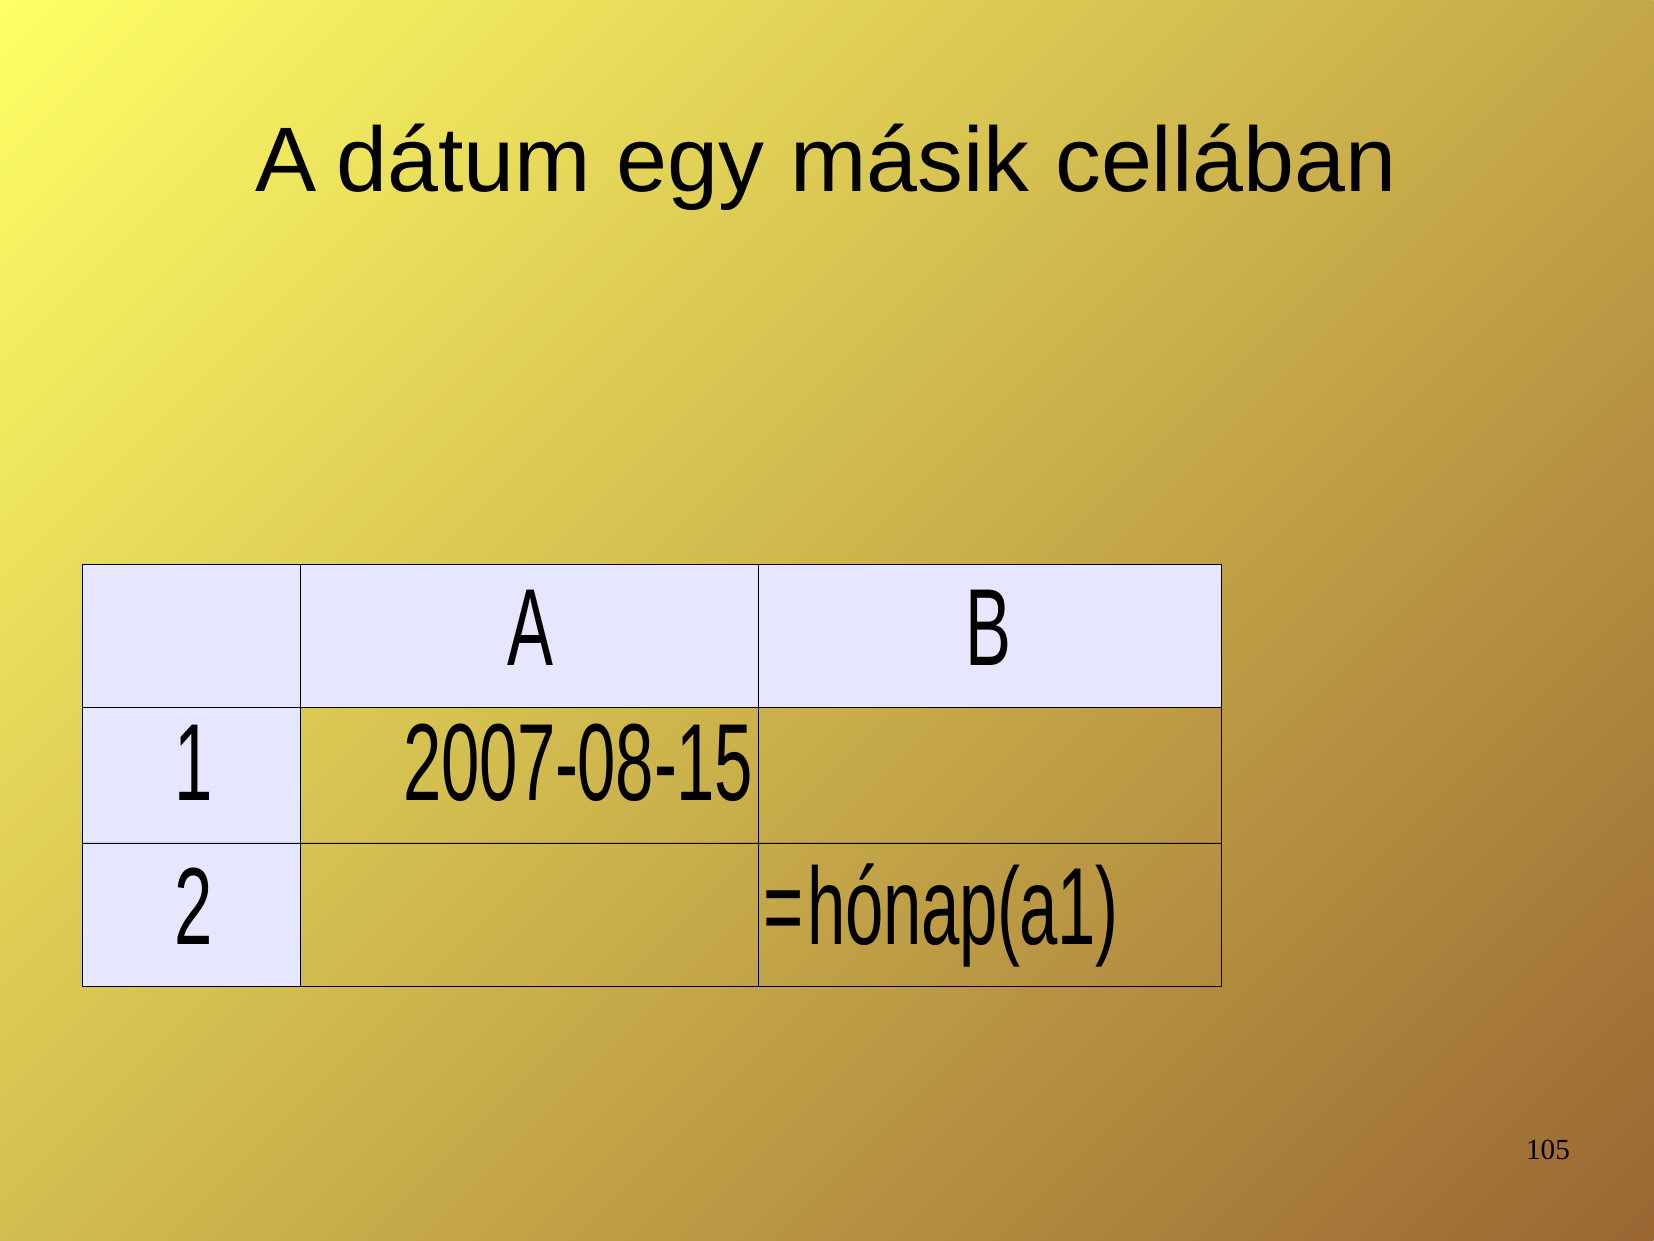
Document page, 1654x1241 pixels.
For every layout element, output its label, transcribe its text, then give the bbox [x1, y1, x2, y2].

title A dátum egy másik cellában [82, 49, 1571, 257]
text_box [81, 563, 1241, 1012]
slide_number 105 [1185, 1129, 1571, 1216]
